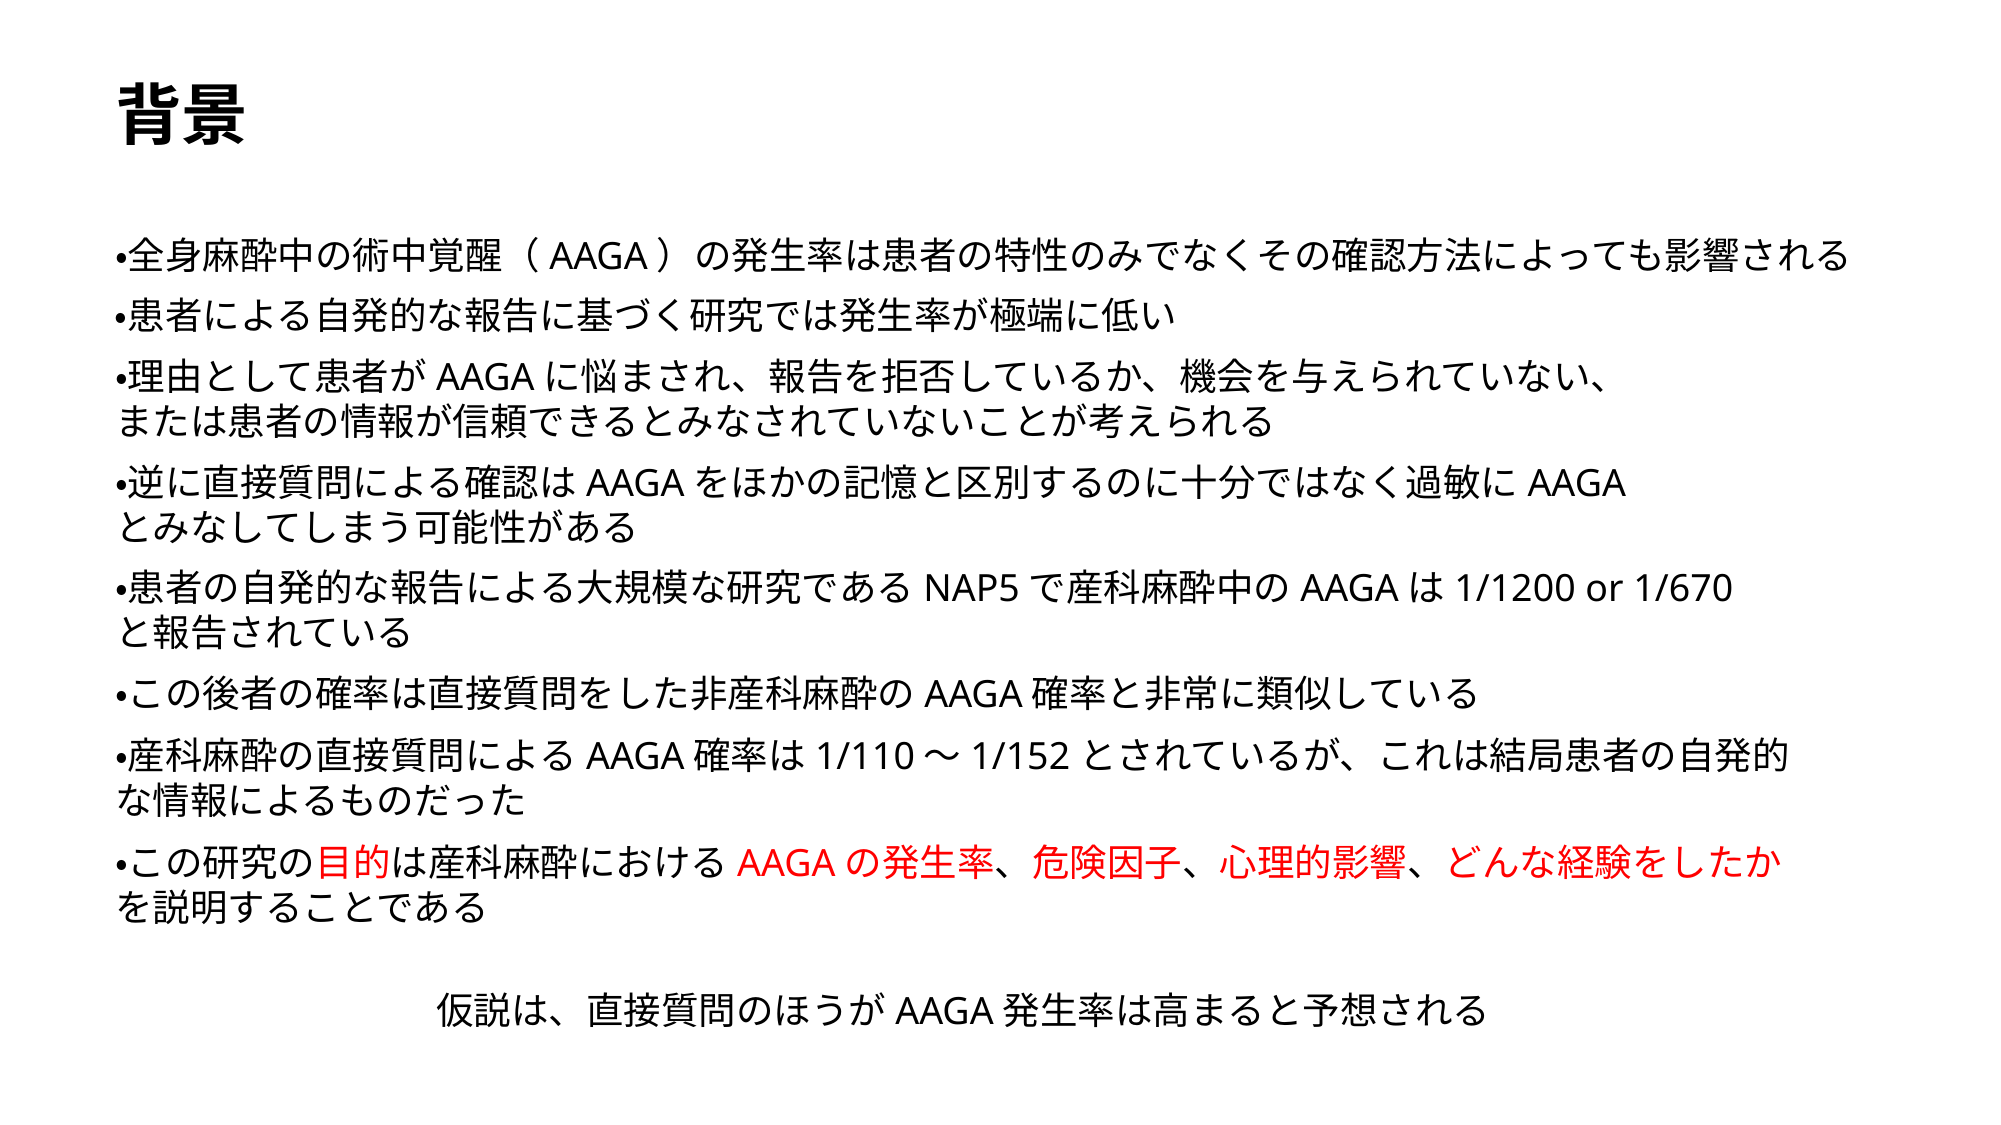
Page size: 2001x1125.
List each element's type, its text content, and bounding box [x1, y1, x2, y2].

text_box ・この研究の目的は産科麻酔におけるAAGAの発生率、危険因子、心理的影響、どんな経験をしたかを説明することである [100, 832, 1815, 937]
text_box 仮説は、直接質問のほうがAAGA発生率は高まると予想される [421, 979, 1579, 1040]
text_box ・理由として患者がAAGAに悩まされ、報告を拒否しているか、機会を与えられていない、または患者の情報が信頼できるとみなされていないことが考えられる [100, 345, 1666, 451]
text_box 背景 [100, 65, 274, 161]
text_box ・産科麻酔の直接質問によるAAGA確率は1/110～1/152とされているが、これは結局患者の自発的な情報によるものだった [100, 724, 1835, 830]
text_box ・全身麻酔中の術中覚醒（AAGA）の発生率は患者の特性のみでなくその確認方法によっても影響される [100, 224, 1958, 284]
text_box ・逆に直接質問による確認はAAGAをほかの記憶と区別するのに十分ではなく過敏にAAGAとみなしてしまう可能性がある [100, 451, 1666, 556]
text_box ・この後者の確率は直接質問をした非産科麻酔のAAGA確率と非常に類似している [100, 662, 1553, 723]
text_box ・患者の自発的な報告による大規模な研究であるNAP5で産科麻酔中のAAGAは1/1200 or 1/670と報告されている [100, 556, 1754, 662]
text_box ・患者による自発的な報告に基づく研究では発生率が極端に低い [100, 284, 1438, 345]
